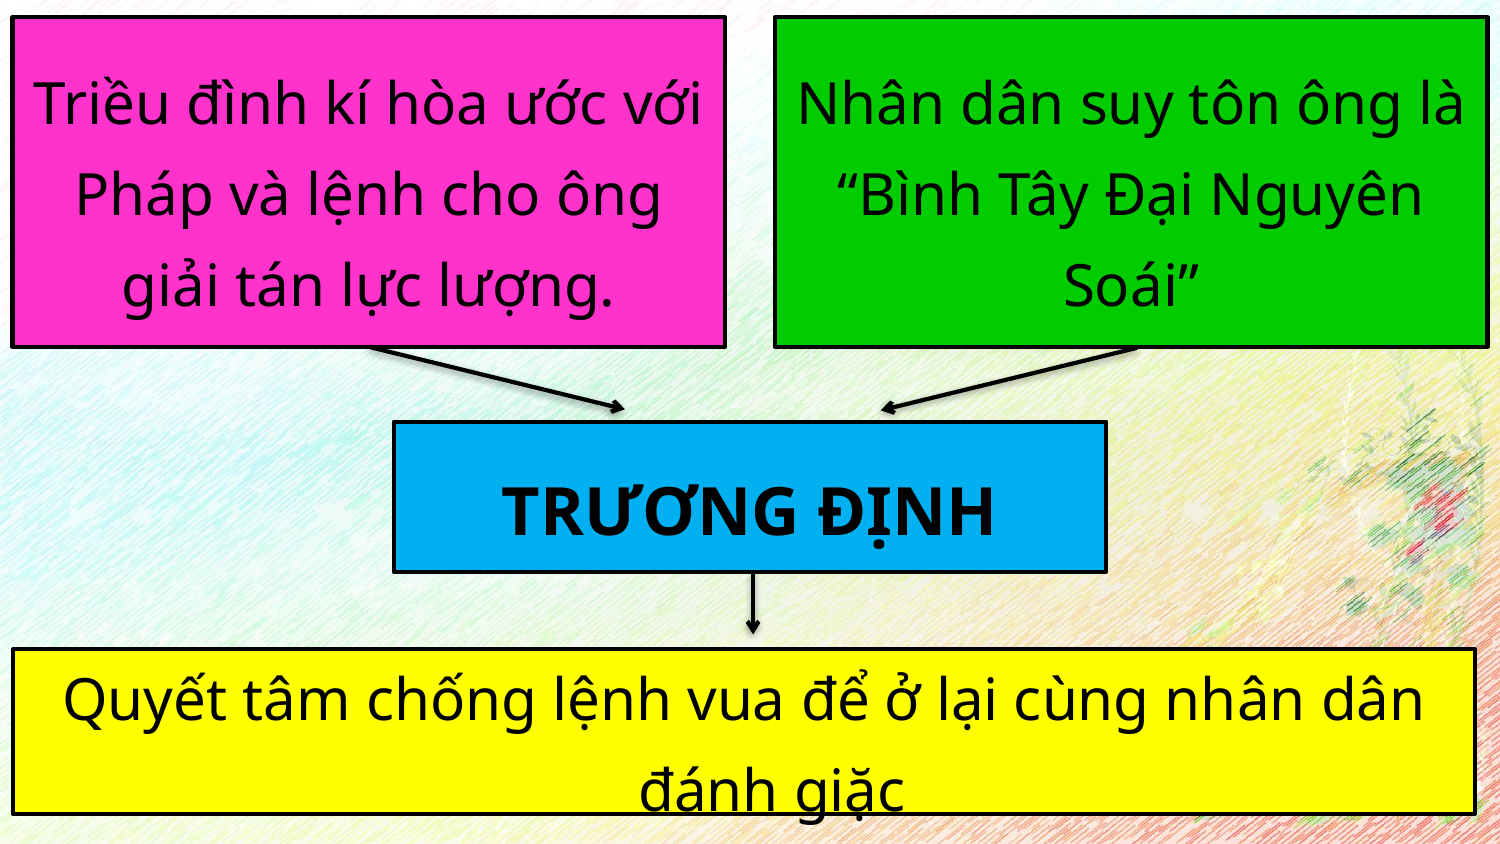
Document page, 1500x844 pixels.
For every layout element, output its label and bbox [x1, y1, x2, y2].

picture [0, 0, 1500, 844]
text_box [368, 346, 626, 410]
text_box [880, 347, 1138, 411]
